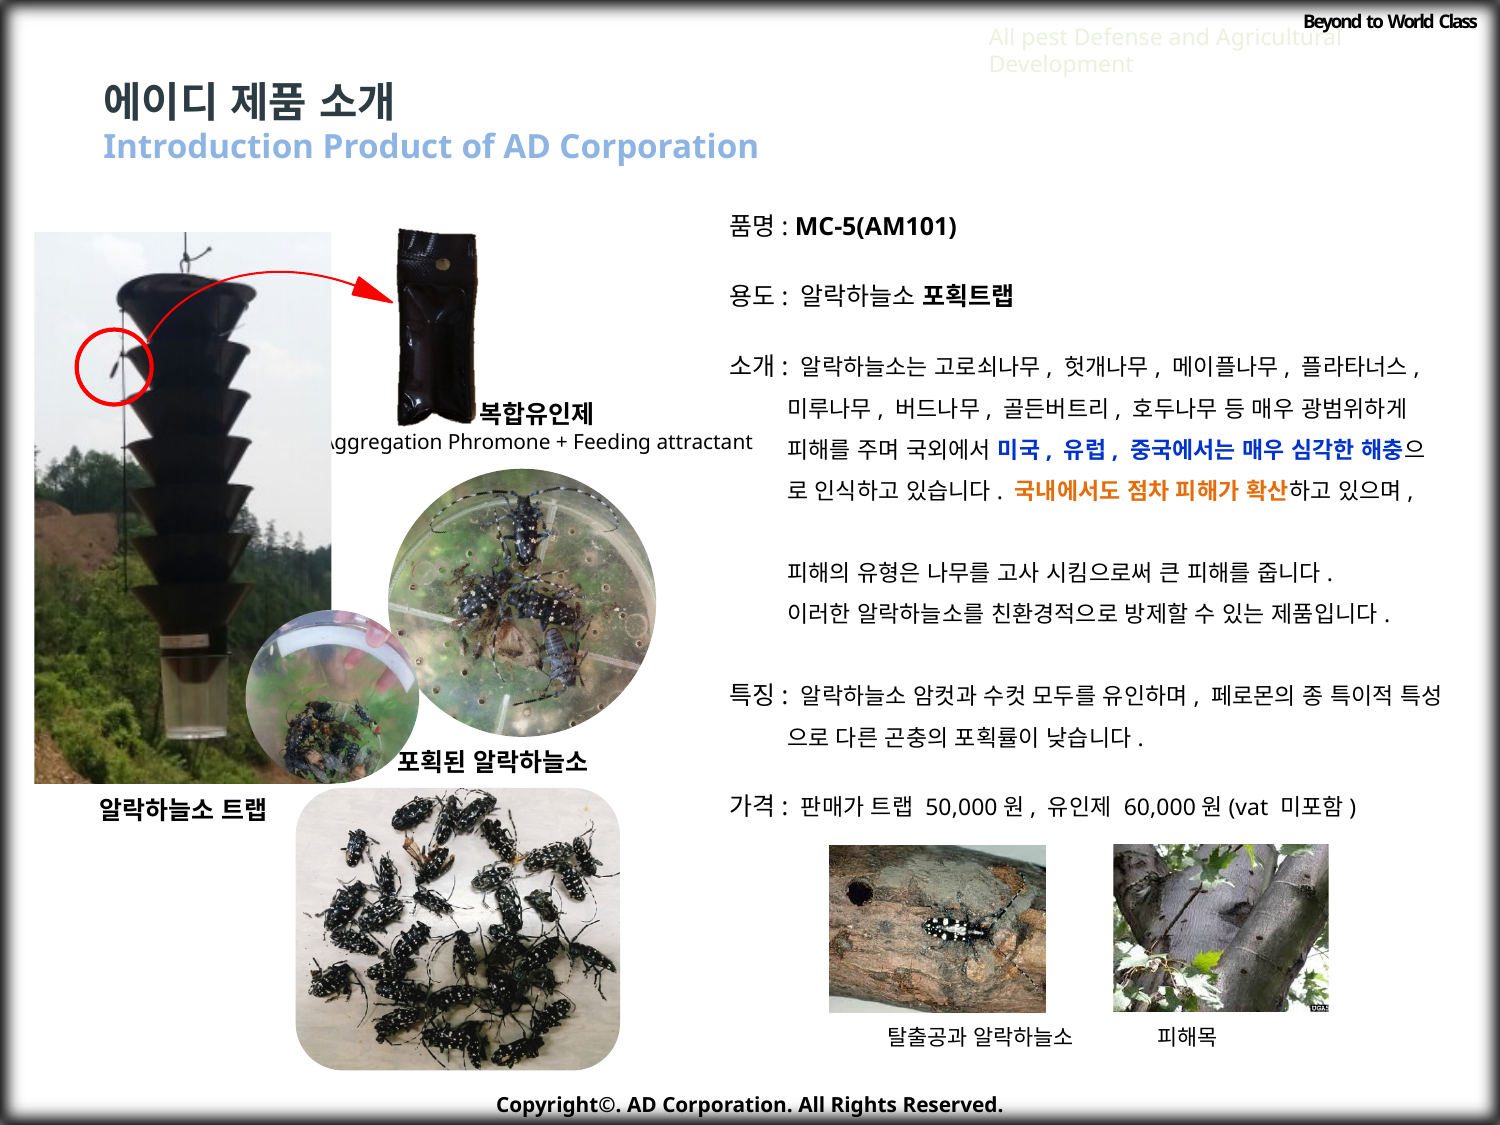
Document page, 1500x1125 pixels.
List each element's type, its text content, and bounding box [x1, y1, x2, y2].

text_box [938, 1, 1495, 72]
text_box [190, 223, 353, 418]
text_box 알락하늘소 트랩 [84, 792, 283, 832]
text_box 탈출공과 알락하늘소 피해목 [872, 1016, 1233, 1058]
picture [0, 0, 1500, 1125]
text_box 복합유인제 Aggregation Phromone + Feeding attractant [335, 391, 768, 461]
text_box 포획된 알락하늘소 [423, 745, 604, 771]
text_box 에이디 제품 소개 Introduction Product of AD Corporation [88, 68, 1014, 173]
text_box 품명: MC-5(AM101) 용도: 알락하늘소 포획트랩 소개: 알락하늘소는 고로쇠나무, 헛개나무, 메이플나무, 플라타너스, 미루나무, 버드나무, 골든버트리, 호두나무 등 매우 광범위하게 피해를 주며 국외에서 미국, 유럽, 중국에서는 매우 심각한 해충으 로 인식하고 있습니다. 국내에서도 점차 피해가 확산하고 있으며, 피해의 유형은 나무를 고사 시킴으로써 큰 피해를 줍니다. 이러한 알락하늘소를 친환경적으로 방제할 수 있는 제품입니다. 특징: 알락하늘소 암컷과 수컷 모두를 유인하며, 페로몬의 종 특이적 특성 으로 다른 곤충의 포획률이 낮습니다. 가격: 판매가 트랩 50,000원, 유인제 60,000원(vat 미포함) [714, 188, 1500, 828]
text_box Copyright©. AD Corporation. All Rights Reserved. [407, 1074, 1093, 1125]
